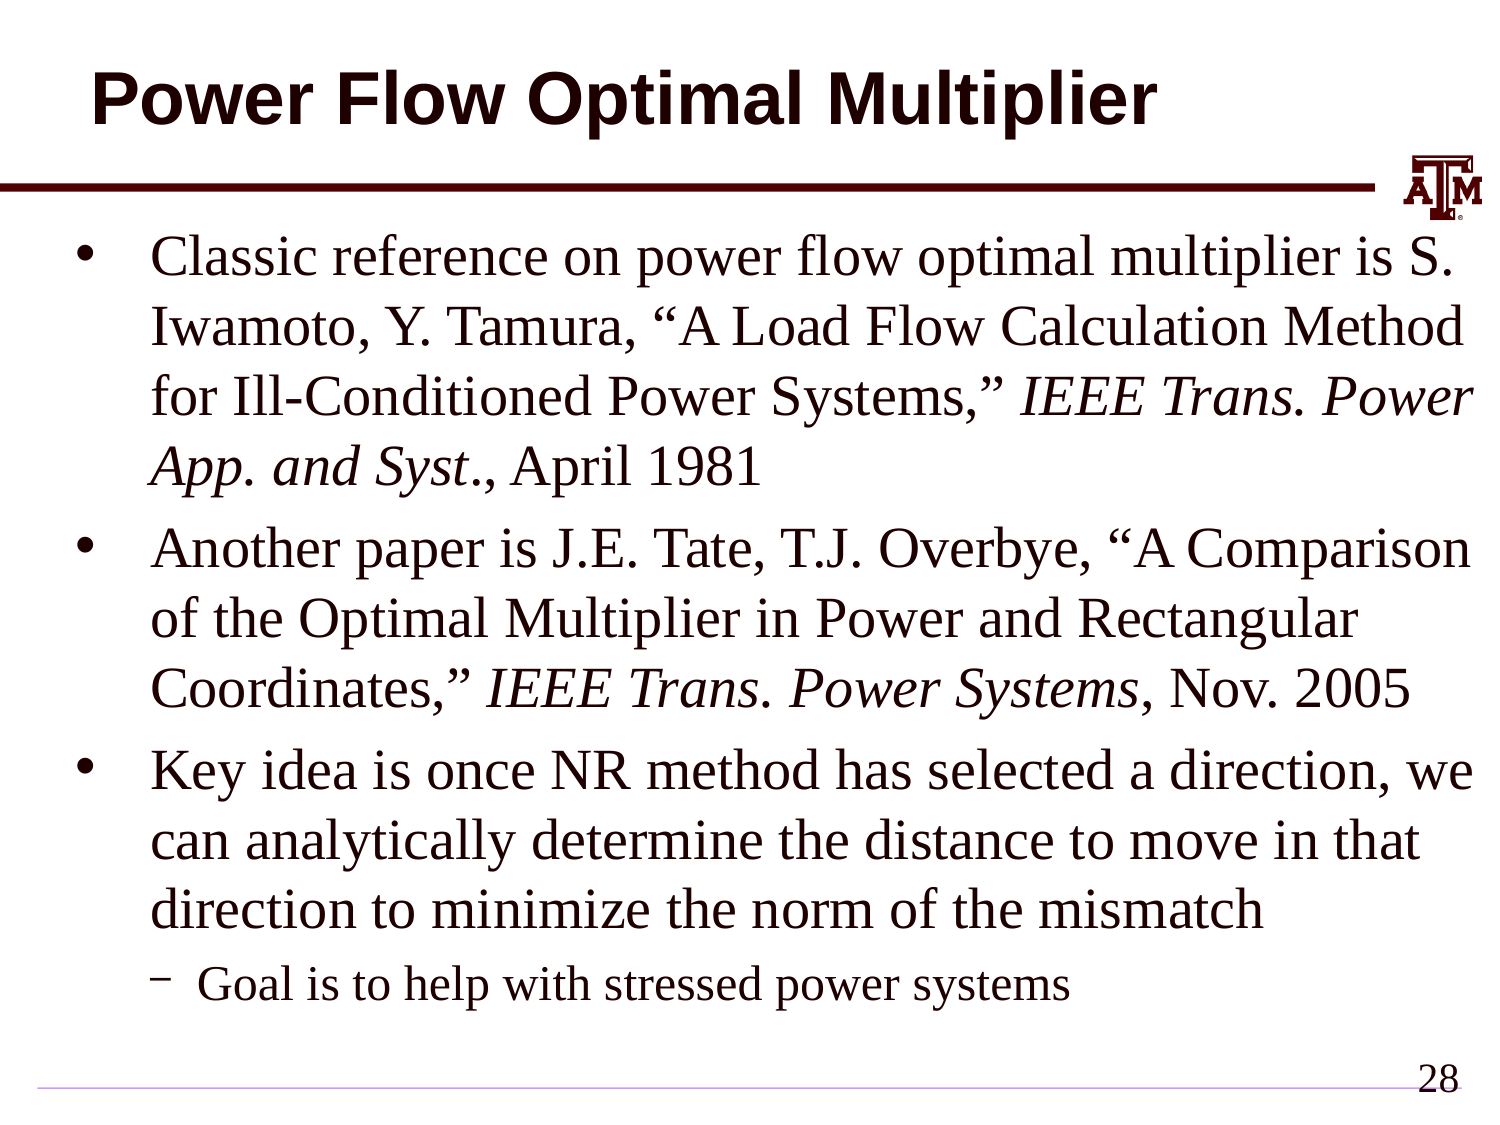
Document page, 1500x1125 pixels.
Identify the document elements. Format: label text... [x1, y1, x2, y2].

list Classic reference on power flow optimal multiplier is S. Iwamoto, Y. Tamura, “A Load Flow Calculation Method for Ill-Conditioned Power Systems,” IEEE Trans. Power App. and Syst., April 1981 Another paper is J.E. Tate, T.J. Overbye, “A Comparison of the Optimal Multiplier in Power and Rectangular Coordinates,” IEEE Trans. Power Systems, Nov. 2005 Key idea is once NR method has selected a direction, we can analytically determine the distance to move in that direction to minimize the norm of the mismatch Goal is to help with stressed power systems [59, 209, 1500, 823]
title Power Flow Optimal Multiplier [74, 12, 1388, 188]
picture [1392, 137, 1493, 209]
